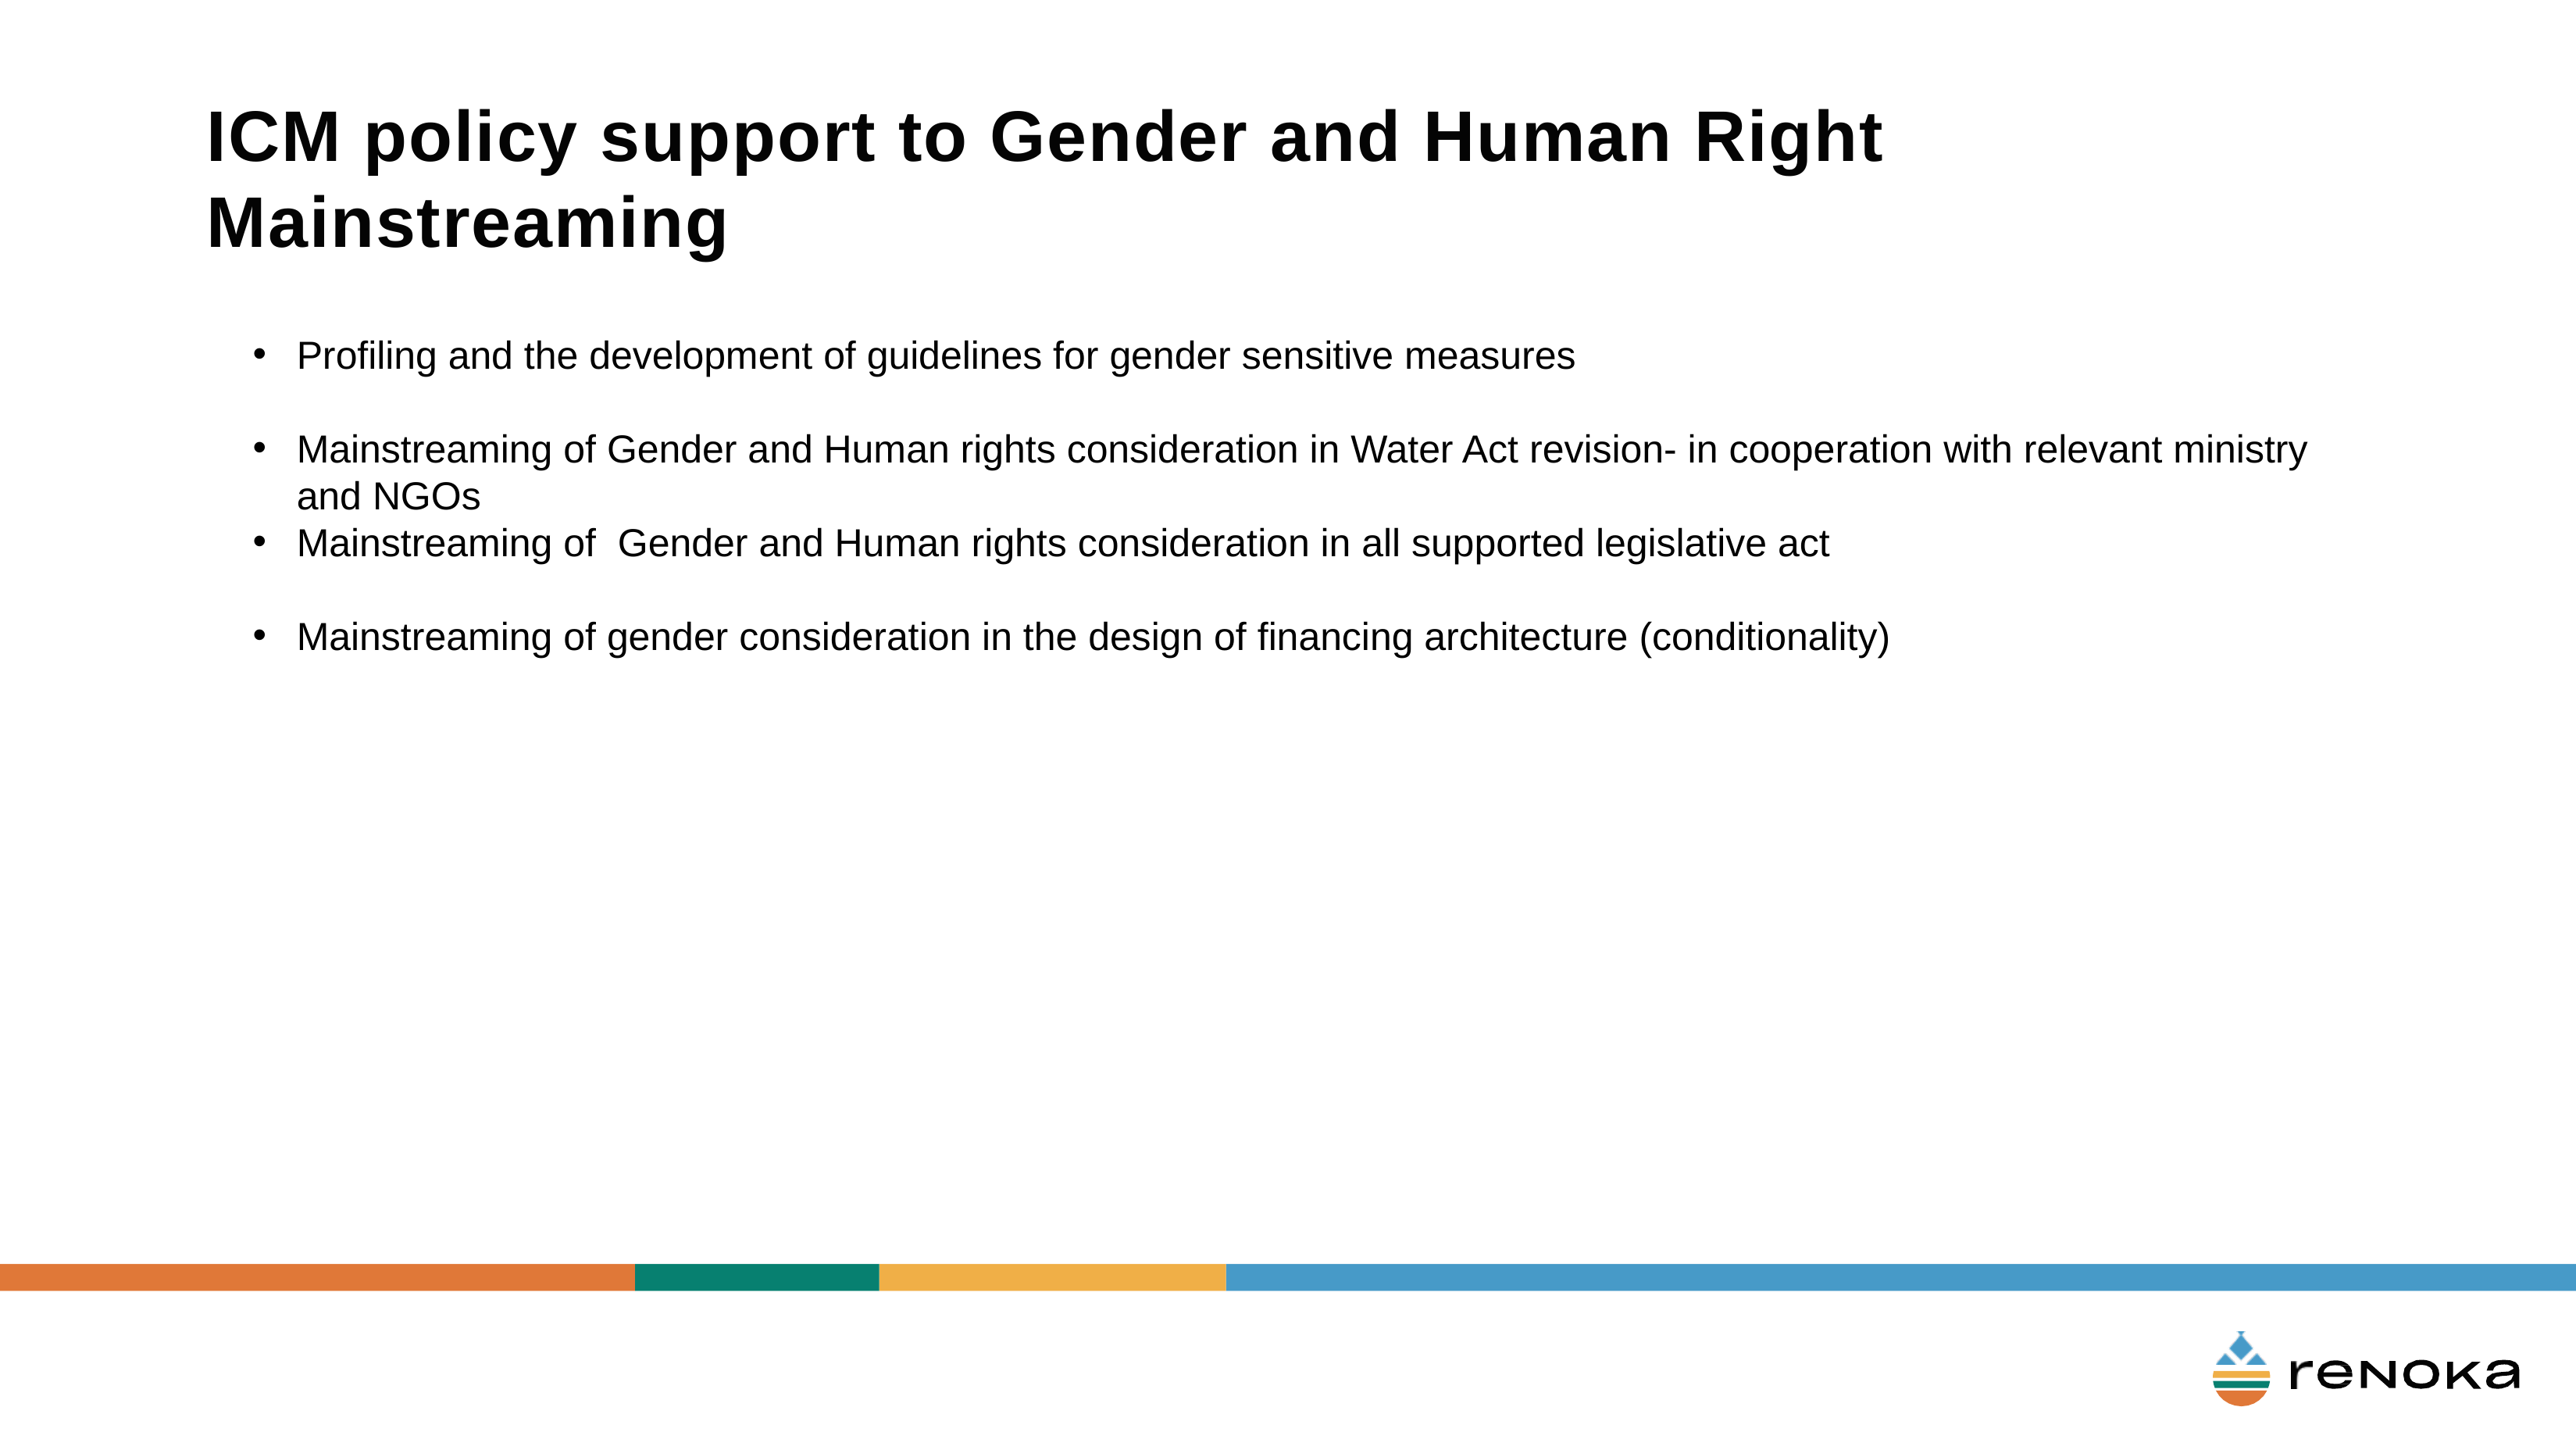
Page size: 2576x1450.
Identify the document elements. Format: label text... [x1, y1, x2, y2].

text_box [2360, 1361, 2396, 1388]
text_box [94, 196, 2478, 423]
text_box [2290, 1360, 2353, 1390]
text_box [2485, 1359, 2520, 1389]
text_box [0, 1263, 2576, 1291]
text_box [2447, 1362, 2481, 1389]
text_box [2403, 1359, 2439, 1389]
picture [2216, 1331, 2267, 1366]
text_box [2212, 1370, 2271, 1407]
title ICM policy support to Gender and Human Right Mainstreaming [205, 55, 2291, 196]
list Profiling and the development of guidelines for gender sensitive measures Mainstreaming of Gender and Human rights consideration in Water Act revision- in cooperation with relevant ministry and NGOs Mainstreaming of Gender and Human rights consideration in all supported legislative act Mainstreaming of gender consideration in the design of financing architecture (conditionality) [252, 423, 2324, 768]
